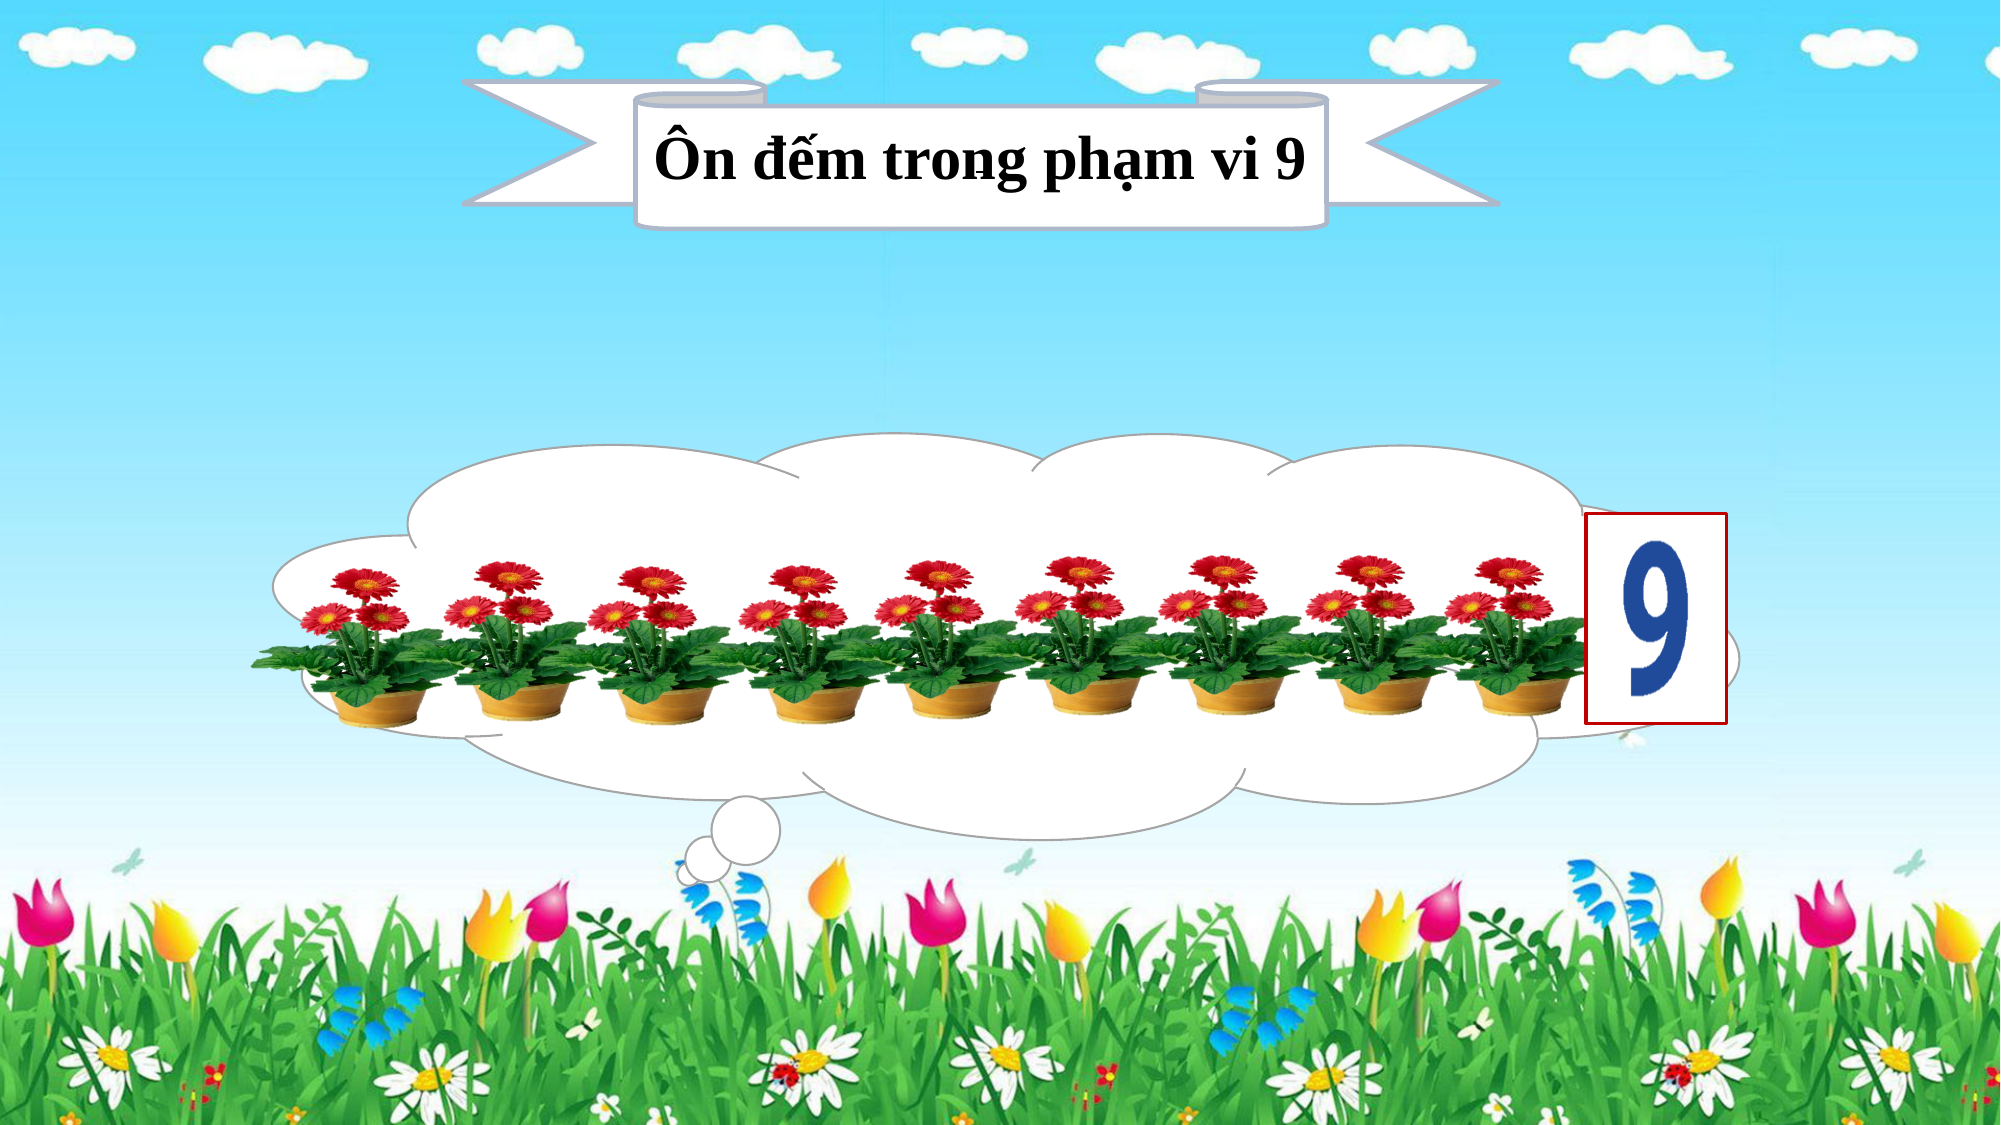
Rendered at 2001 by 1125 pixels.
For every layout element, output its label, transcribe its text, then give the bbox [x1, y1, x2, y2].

text_box [289, 432, 1619, 560]
text_box [414, 723, 1656, 887]
text_box [462, 80, 1501, 230]
text_box Ôn đếm trong phạm vi 9 [639, 109, 1352, 200]
picture [0, 0, 2001, 1125]
text_box [1728, 629, 1741, 688]
